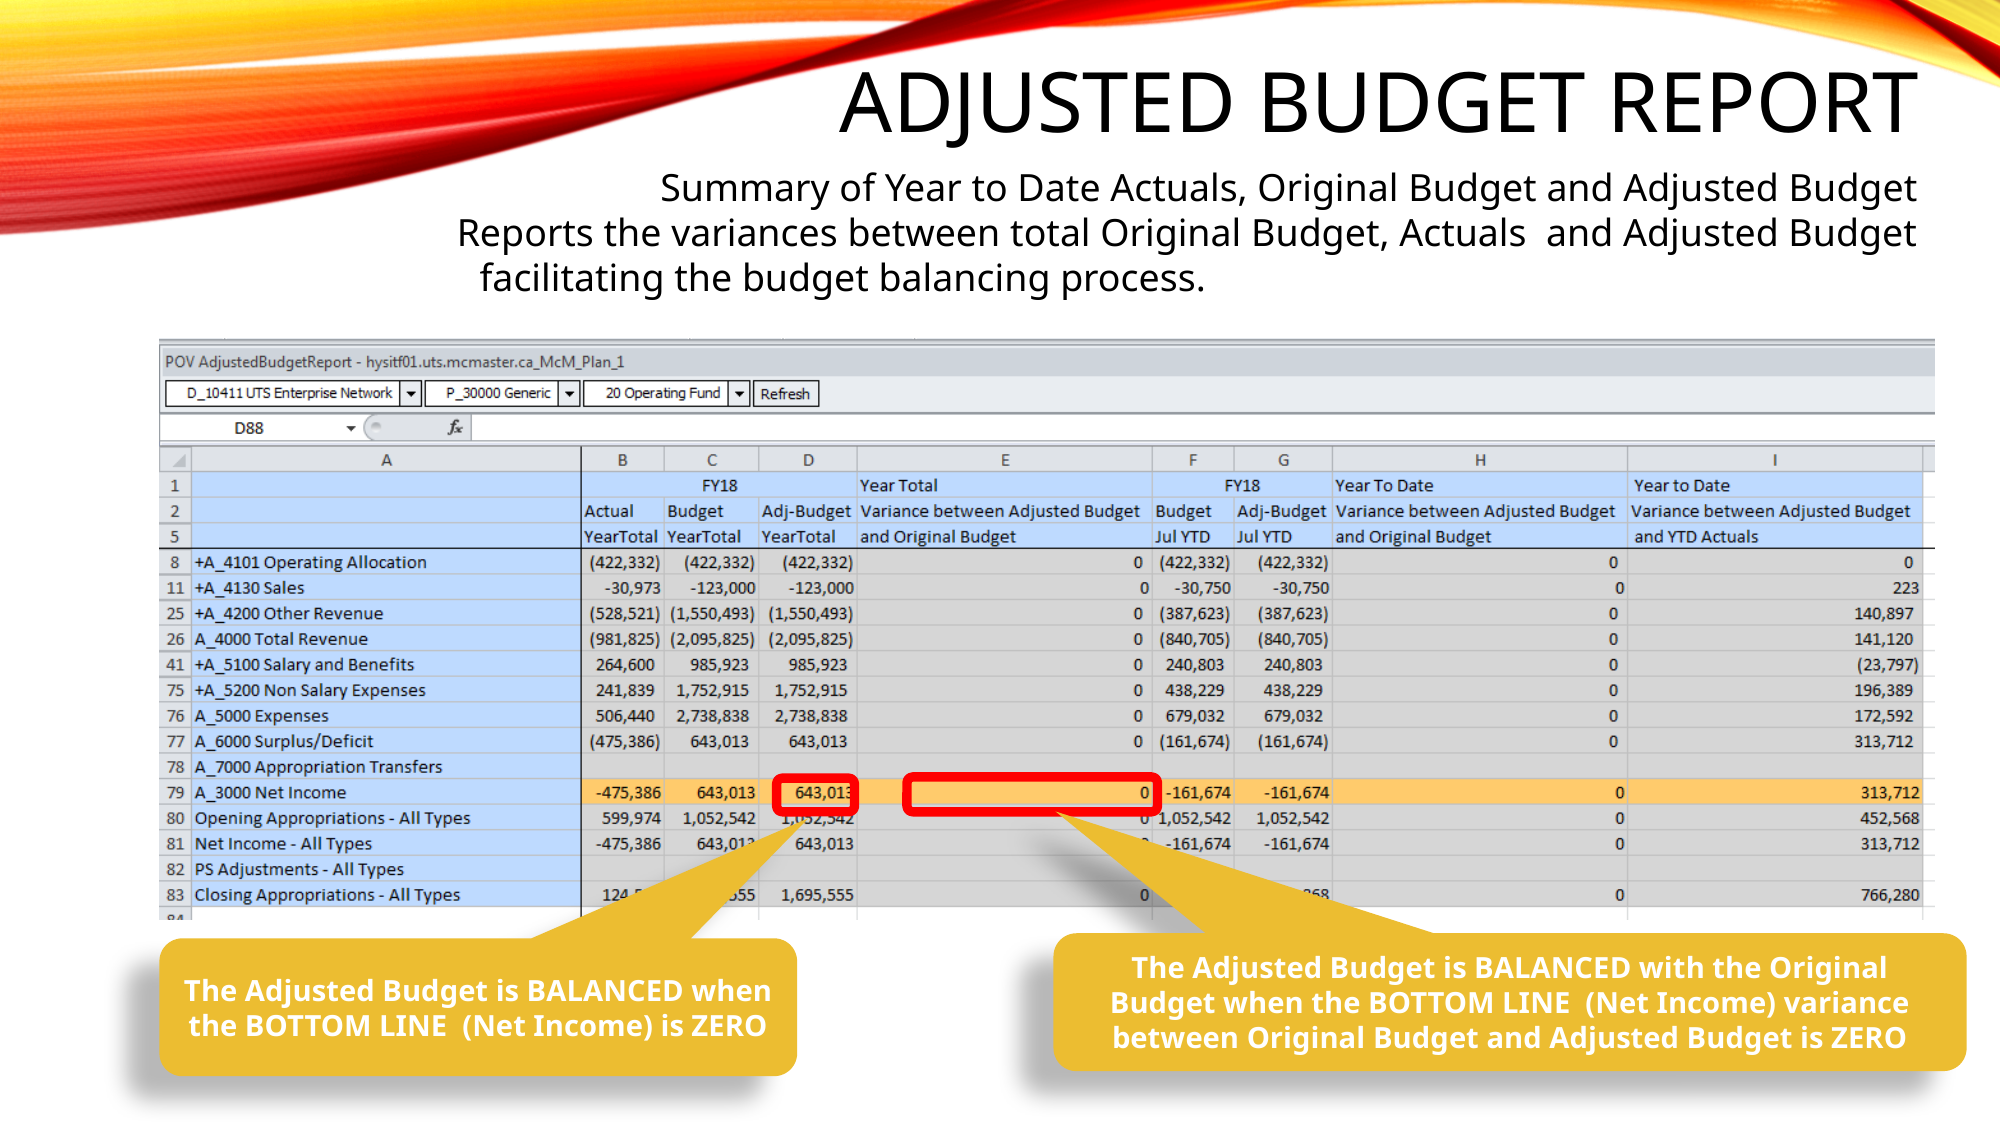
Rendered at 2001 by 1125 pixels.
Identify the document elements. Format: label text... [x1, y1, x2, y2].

picture [0, 0, 521, 237]
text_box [159, 776, 1967, 1077]
picture [1933, 0, 2000, 237]
text_box Summary of Year to Date Actuals, Original Budget and Adjusted Budget Reports the variances between total Original Budget, Actuals and Adjusted Budget facilitating the budget balancing process. [441, 156, 1933, 307]
title Adjusted Budget Report [521, 0, 1935, 213]
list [159, 338, 1935, 776]
